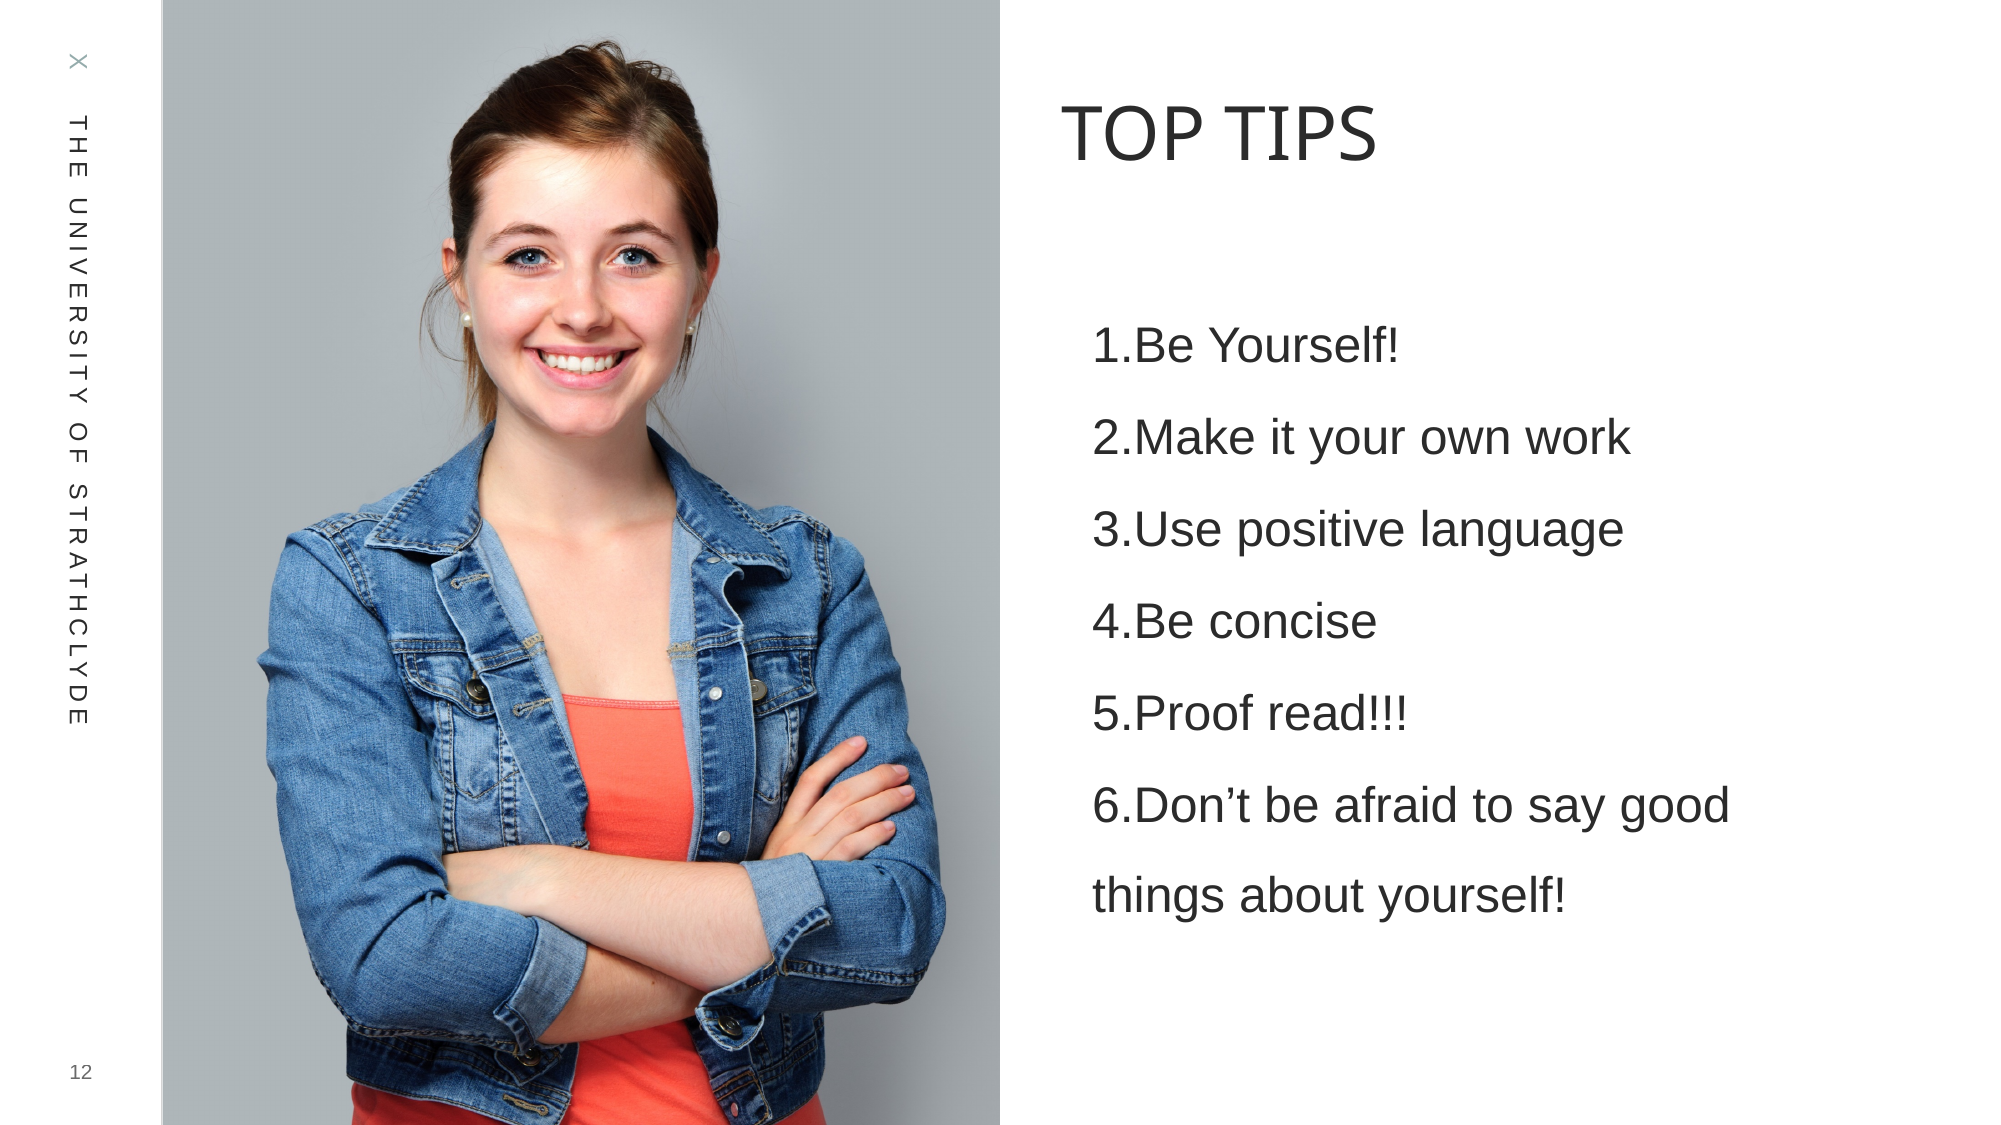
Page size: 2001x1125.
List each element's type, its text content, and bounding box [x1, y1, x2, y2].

picture [162, 0, 1000, 1125]
title TOP TIPS [1061, 71, 1878, 294]
text_box Be Yourself! Make it your own work Use positive language Be concise Proof read!!! Don’t be afraid to say good things about yourself! [1039, 274, 1801, 955]
slide_number 12 [38, 1052, 123, 1091]
